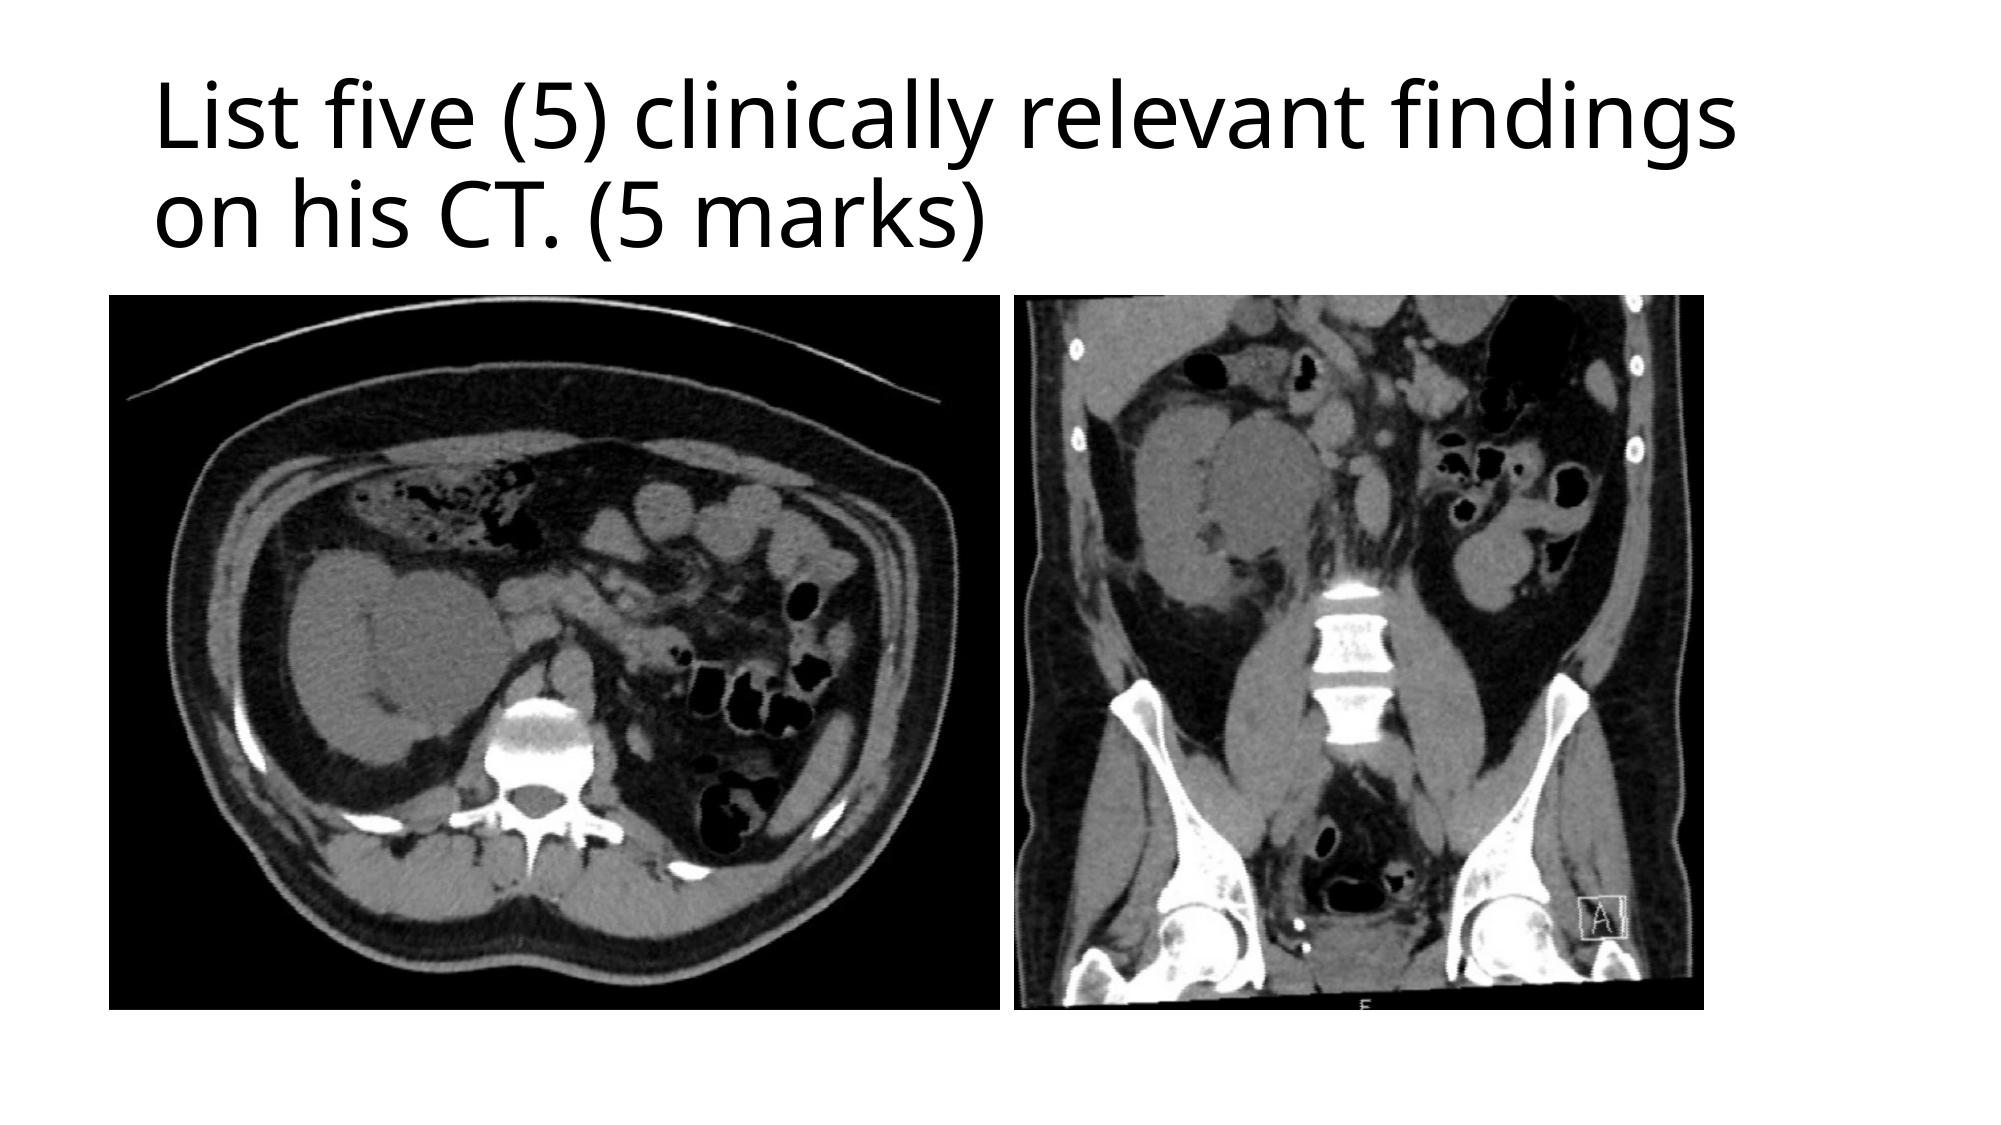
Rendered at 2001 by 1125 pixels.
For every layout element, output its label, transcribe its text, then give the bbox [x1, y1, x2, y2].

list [109, 295, 1000, 1010]
title List five (5) clinically relevant findings on his CT. (5 marks) [137, 59, 1863, 278]
picture [1014, 295, 1704, 1010]
